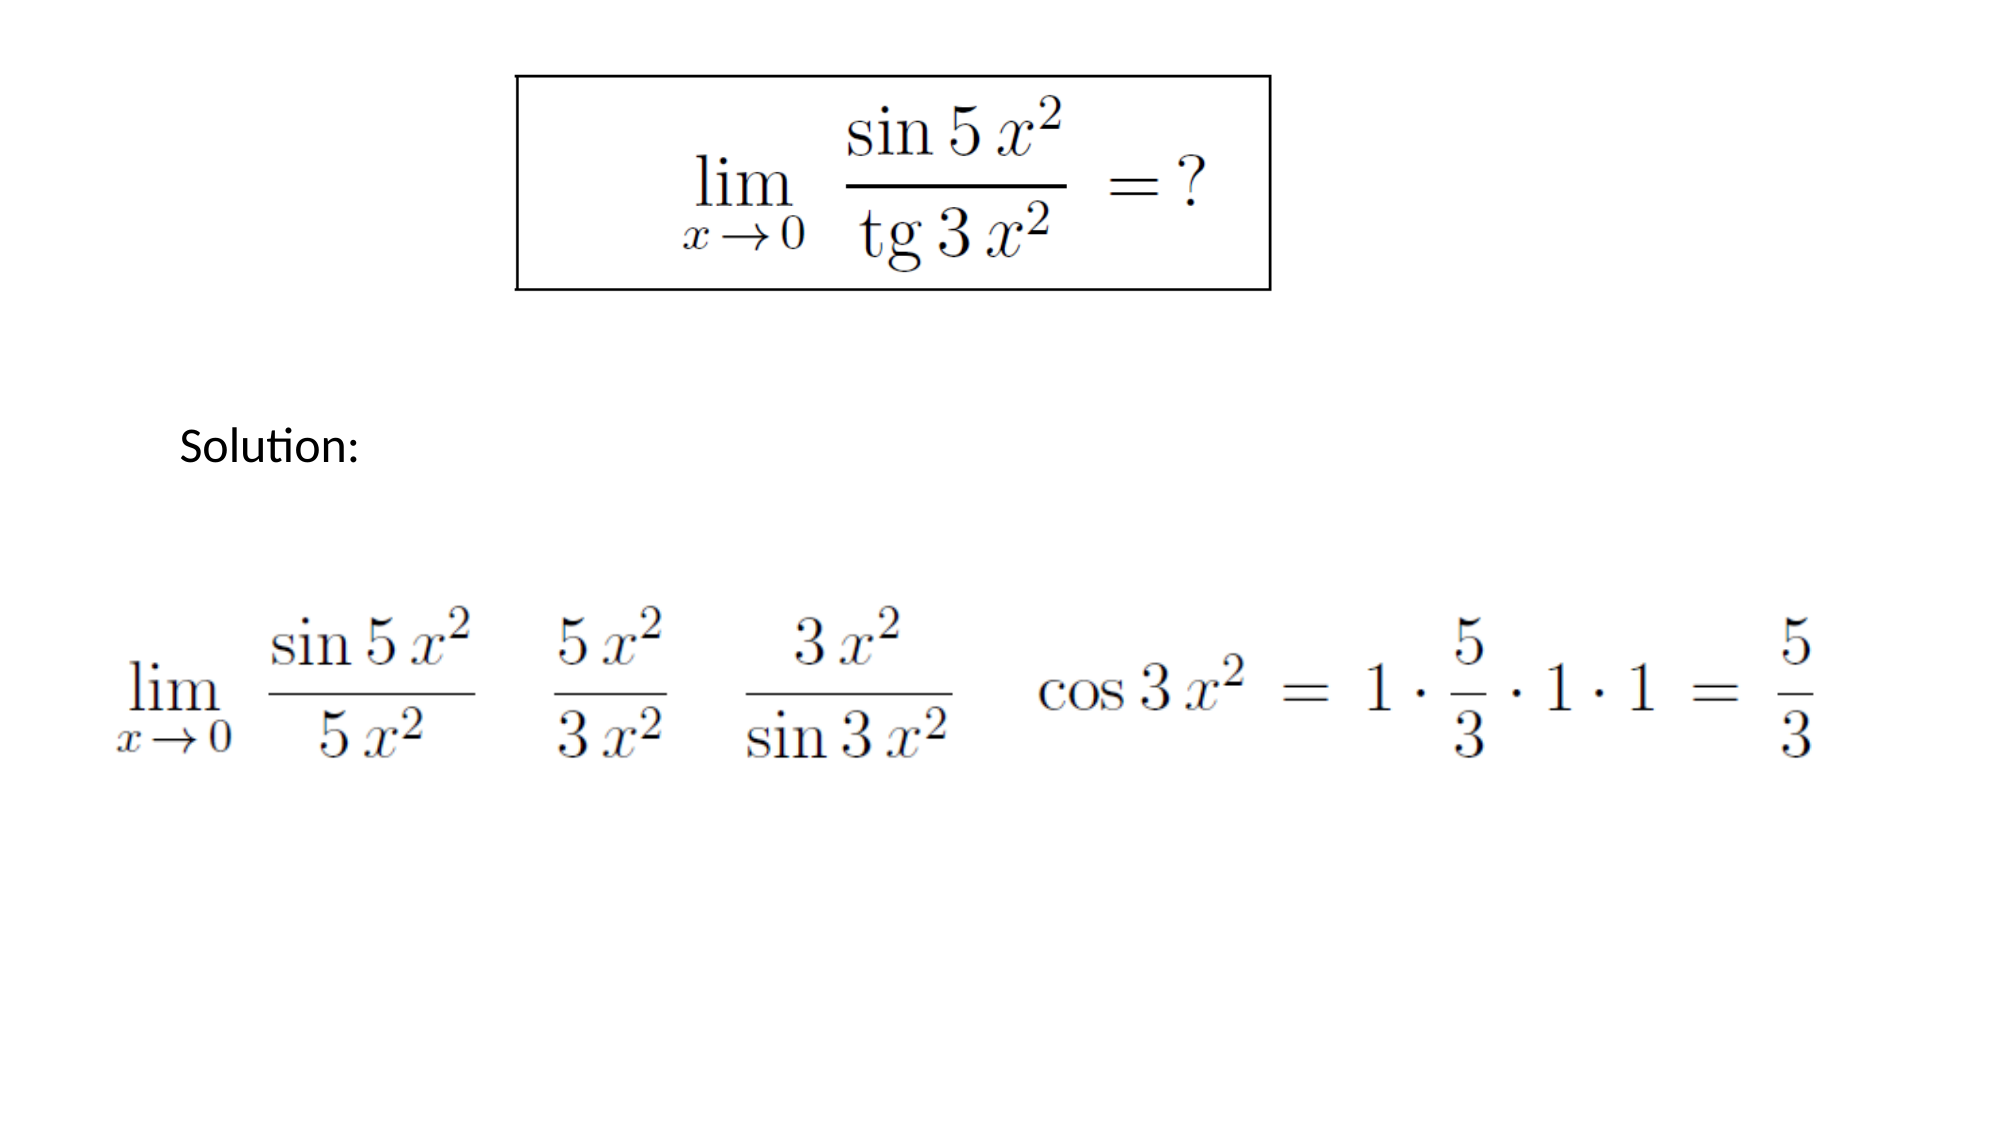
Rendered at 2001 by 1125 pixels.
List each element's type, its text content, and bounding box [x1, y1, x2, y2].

picture [492, 48, 1337, 336]
picture [65, 593, 1917, 813]
text_box Solution: [164, 405, 382, 481]
